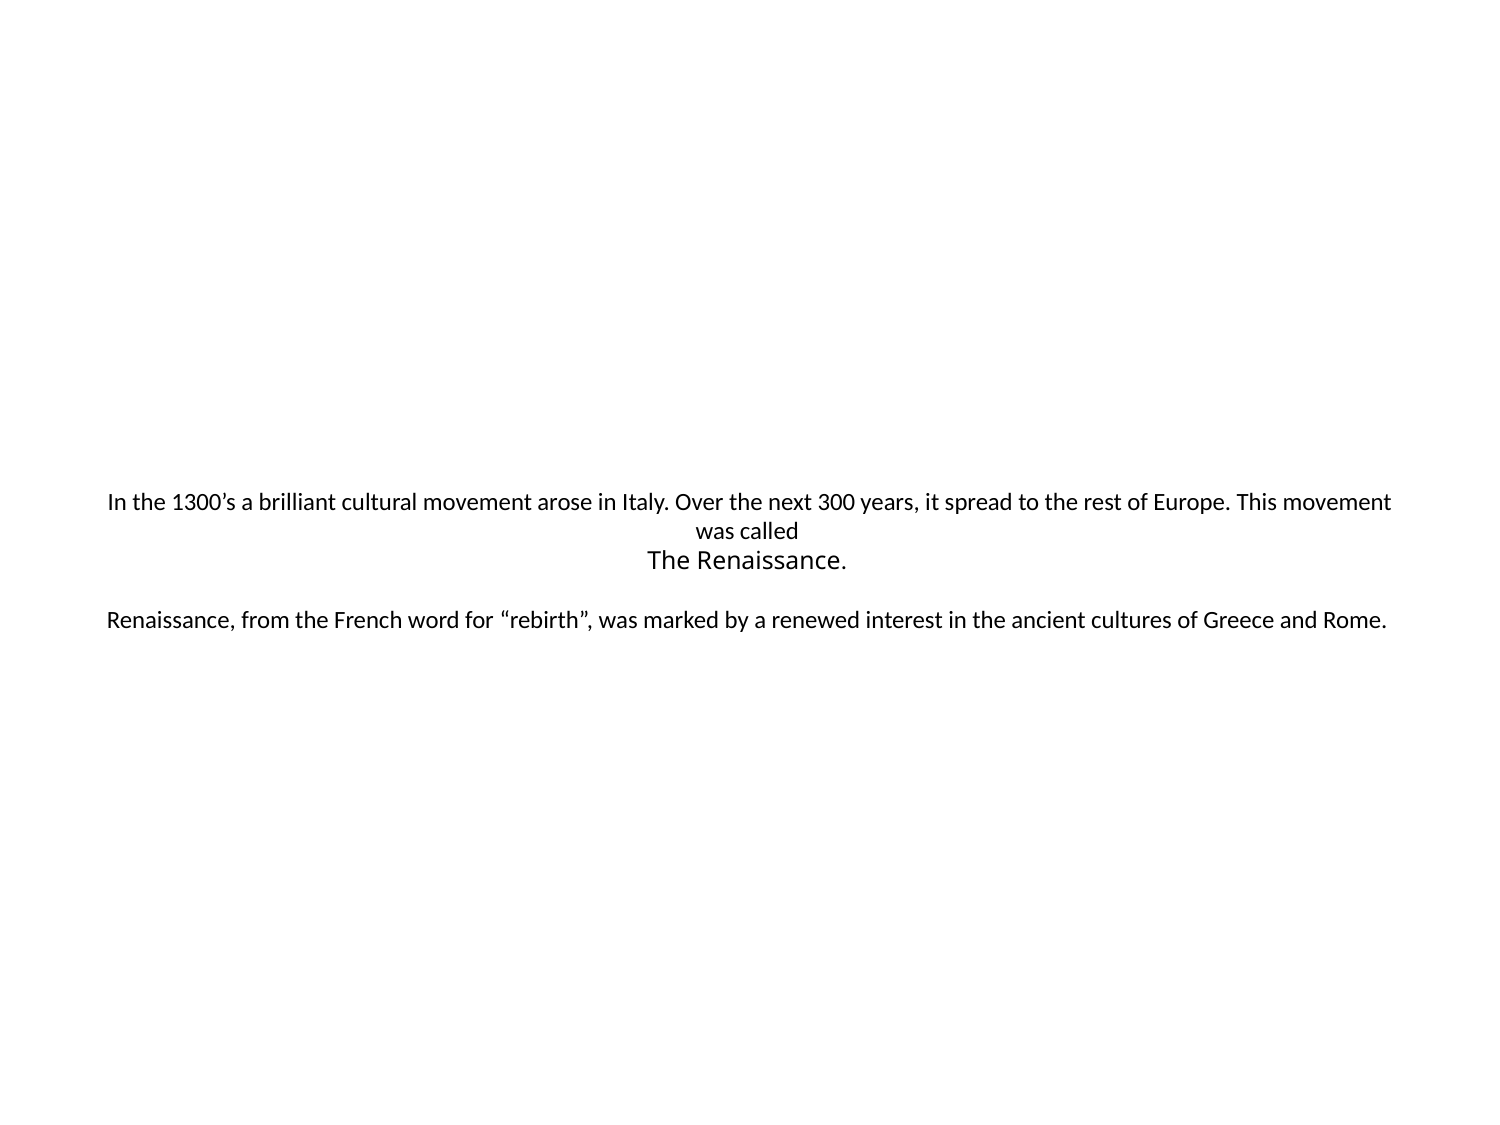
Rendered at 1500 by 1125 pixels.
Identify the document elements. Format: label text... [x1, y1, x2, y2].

title In the 1300’s a brilliant cultural movement arose in Italy. Over the next 300 years, it spread to the rest of Europe. This movement was called The Renaissance. Renaissance, from the French word for “rebirth”, was marked by a renewed interest in the ancient cultures of Greece and Rome. [75, 465, 1425, 654]
